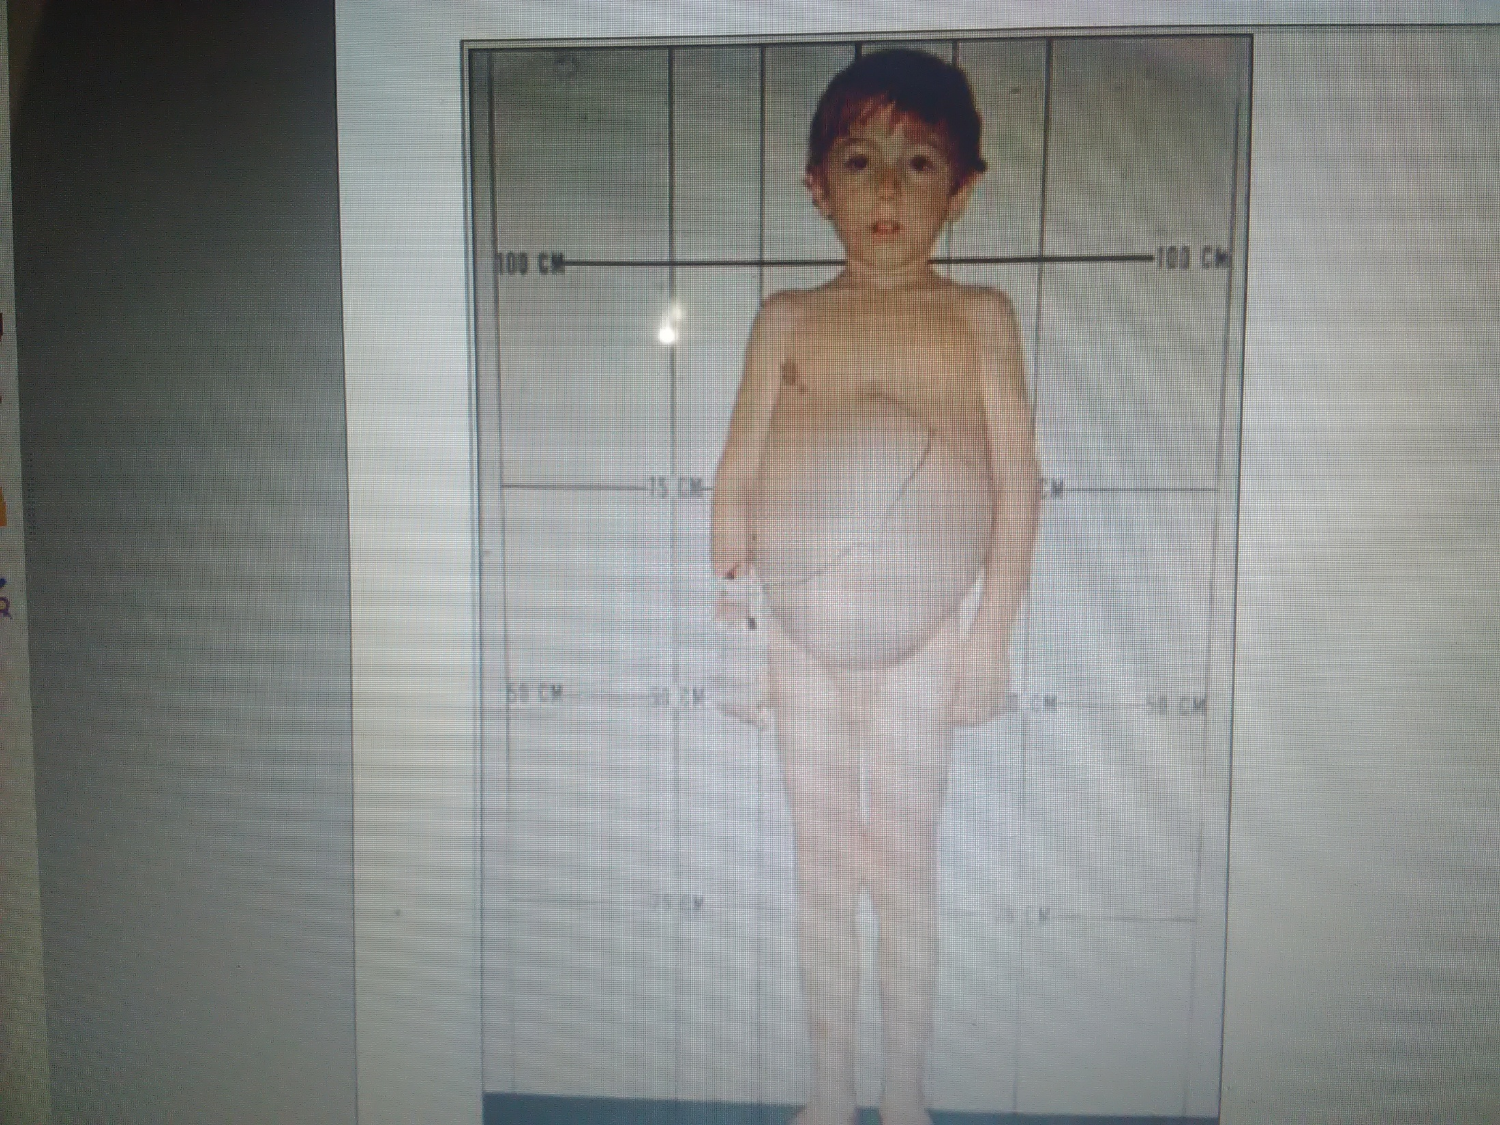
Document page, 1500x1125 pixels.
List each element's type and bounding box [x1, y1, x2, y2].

list [0, 0, 1500, 1125]
